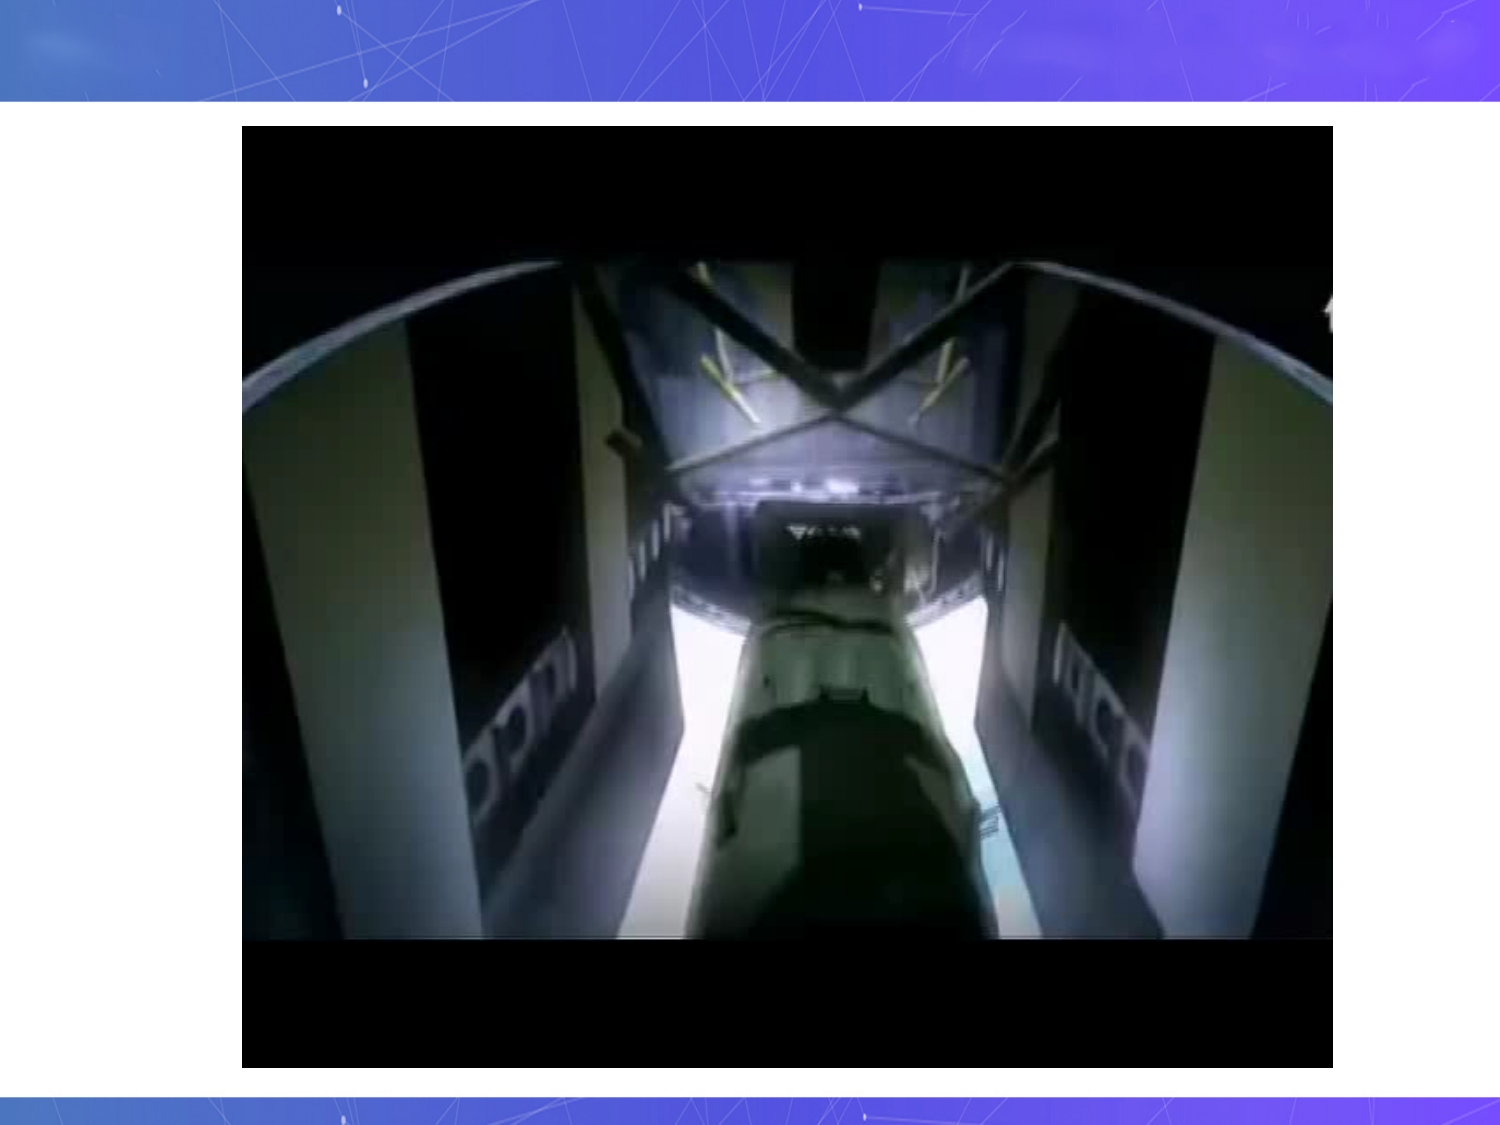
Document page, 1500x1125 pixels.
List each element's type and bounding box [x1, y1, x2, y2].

text_box [242, 125, 1334, 1069]
picture [0, 0, 1500, 1125]
